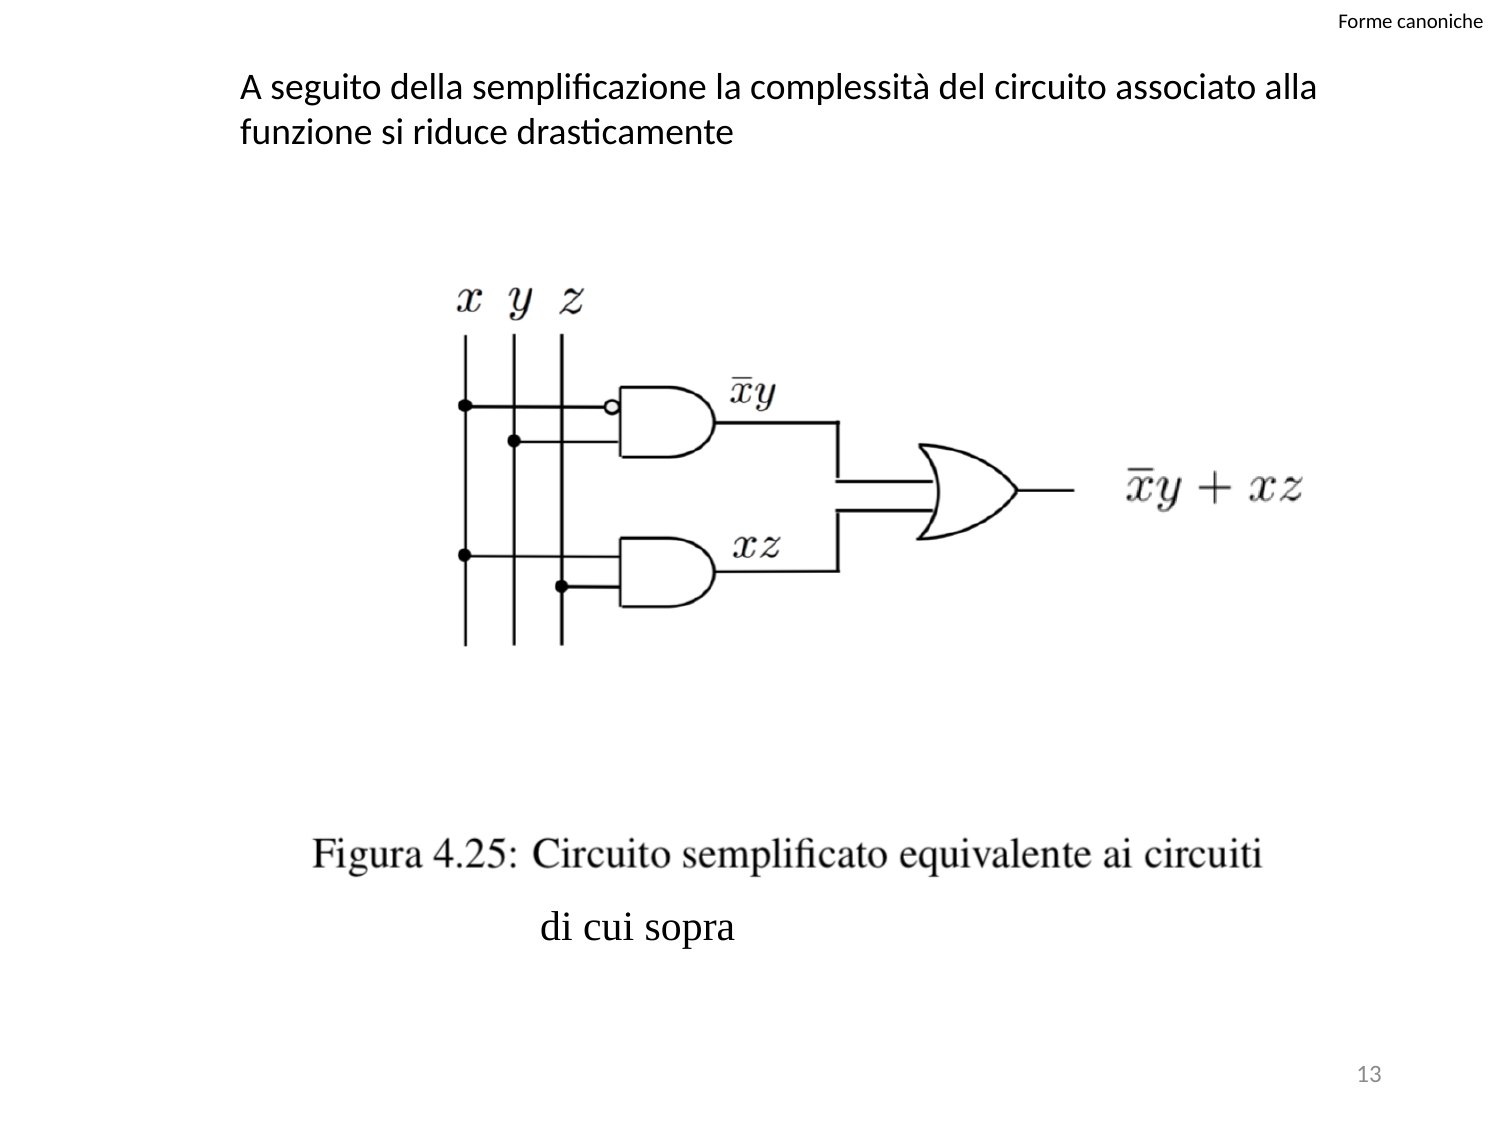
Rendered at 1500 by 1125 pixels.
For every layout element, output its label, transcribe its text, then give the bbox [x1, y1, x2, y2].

picture [426, 263, 1092, 687]
picture [1119, 452, 1323, 521]
text_box Forme canoniche [1323, 0, 1499, 40]
slide_number 13 [1059, 1042, 1397, 1103]
text_box A seguito della semplificazione la complessità del circuito associato alla funzione si riduce drasticamente [225, 54, 1343, 160]
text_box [293, 805, 1275, 957]
